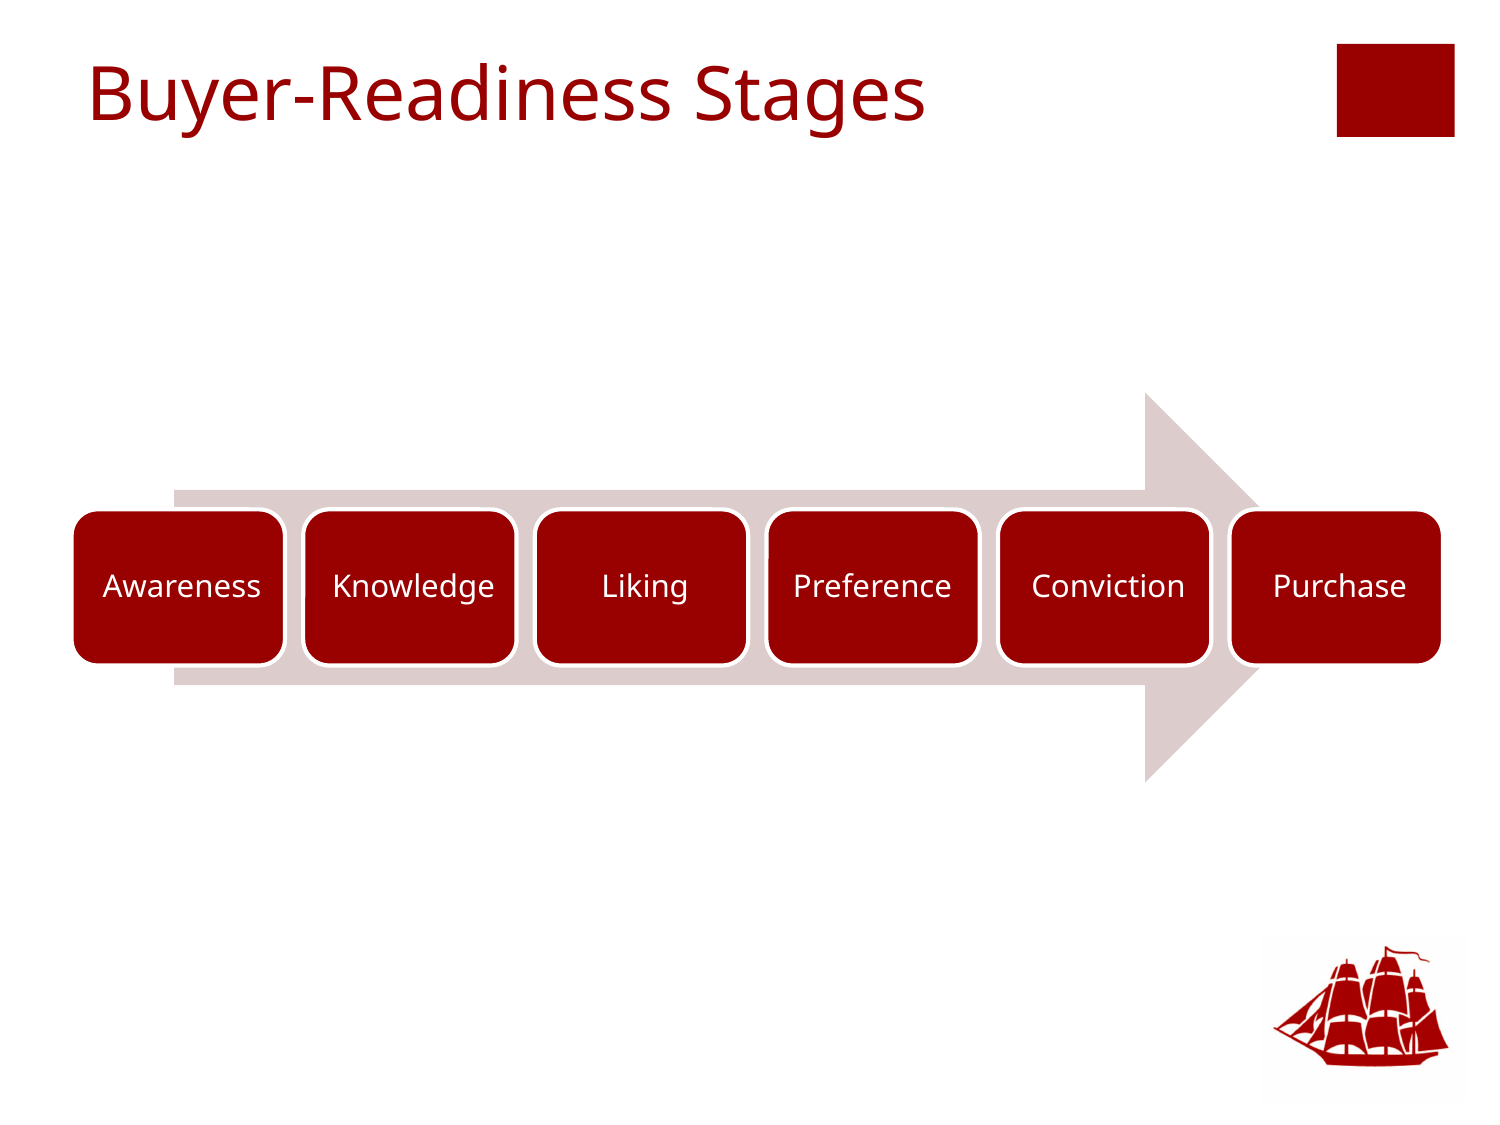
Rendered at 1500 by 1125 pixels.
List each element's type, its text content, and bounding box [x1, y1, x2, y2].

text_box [70, 391, 1444, 784]
title Buyer-Readiness Stages [71, 37, 1246, 244]
picture [1259, 933, 1469, 1103]
